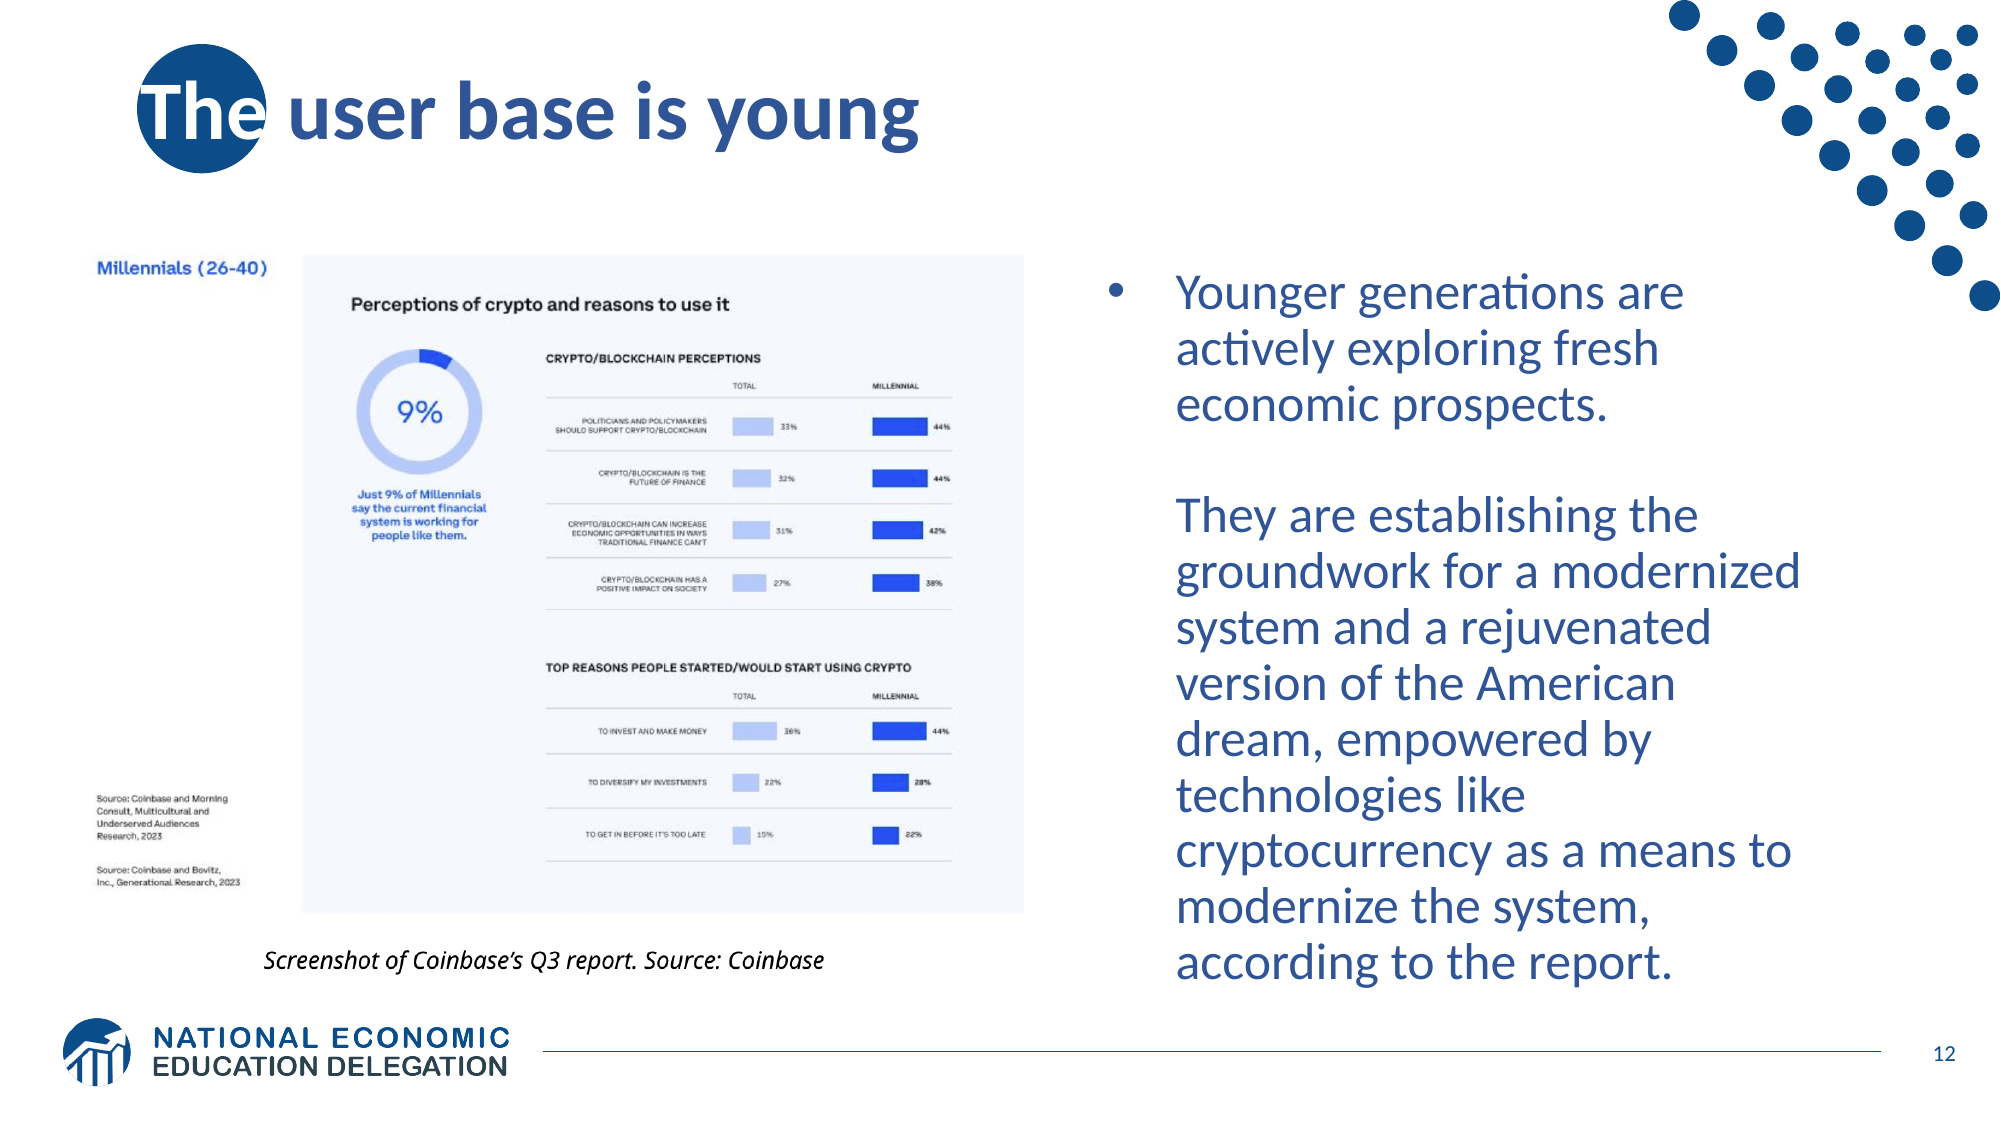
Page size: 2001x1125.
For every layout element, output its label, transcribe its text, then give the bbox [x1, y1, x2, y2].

text_box Younger generations are actively exploring fresh economic prospects. They are establishing the groundwork for a modernized system and a rejuvenated version of the American dream, empowered by technologies like cryptocurrency as a means to modernize the system, according to the report. [1092, 191, 1821, 1061]
picture [55, 1013, 520, 1091]
picture [56, 191, 1071, 993]
slide_number 12 [1521, 1022, 1972, 1082]
title The user base is young [106, 33, 1865, 192]
